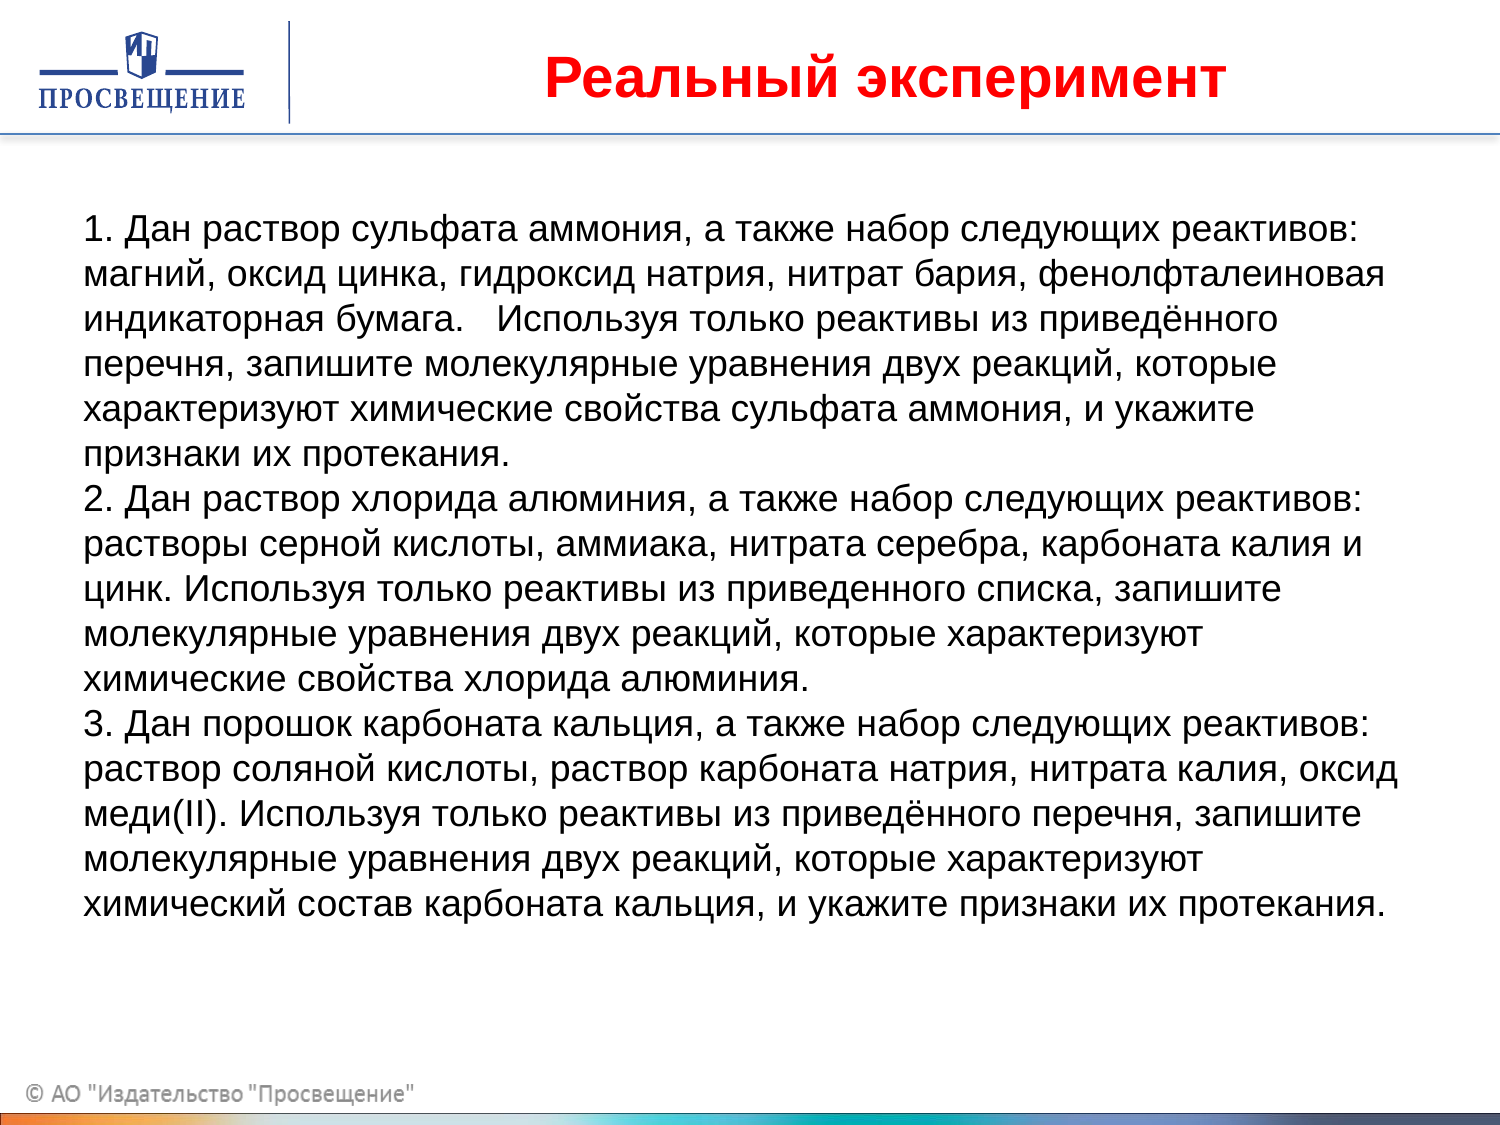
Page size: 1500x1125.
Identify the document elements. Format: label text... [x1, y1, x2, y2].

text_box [38, 20, 290, 124]
text_box Реальный эксперимент [312, 31, 1460, 117]
picture [0, 1062, 1500, 1125]
text_box 1. Дан раствор сульфата аммония, а также набор следующих реактивов: магний, оксид цинка, гидроксид натрия, нитрат бария, фенолфталеиновая индикаторная бумага. Используя только реактивы из приведённого перечня, запишите молекулярные уравнения двух реакций, которые характеризуют химические свойства сульфата аммония, и укажите признаки их протекания. 2. Дан раствор хлорида алюминия, а также набор следующих реактивов: растворы серной кислоты, аммиака, нитрата серебра, карбоната калия и цинк. Используя только реактивы из приведенного списка, запишите молекулярные уравнения двух реакций, которые характеризуют химические свойства хлорида алюминия. 3. Дан порошок карбоната кальция, а также набор следующих реактивов: раствор соляной кислоты, раствор карбоната натрия, нитрата калия, оксид меди(II). Используя только реактивы из приведённого перечня, запишите молекулярные уравнения двух реакций, которые характеризуют химический состав карбоната кальция, и укажите признаки их протекания. [75, 196, 1412, 932]
